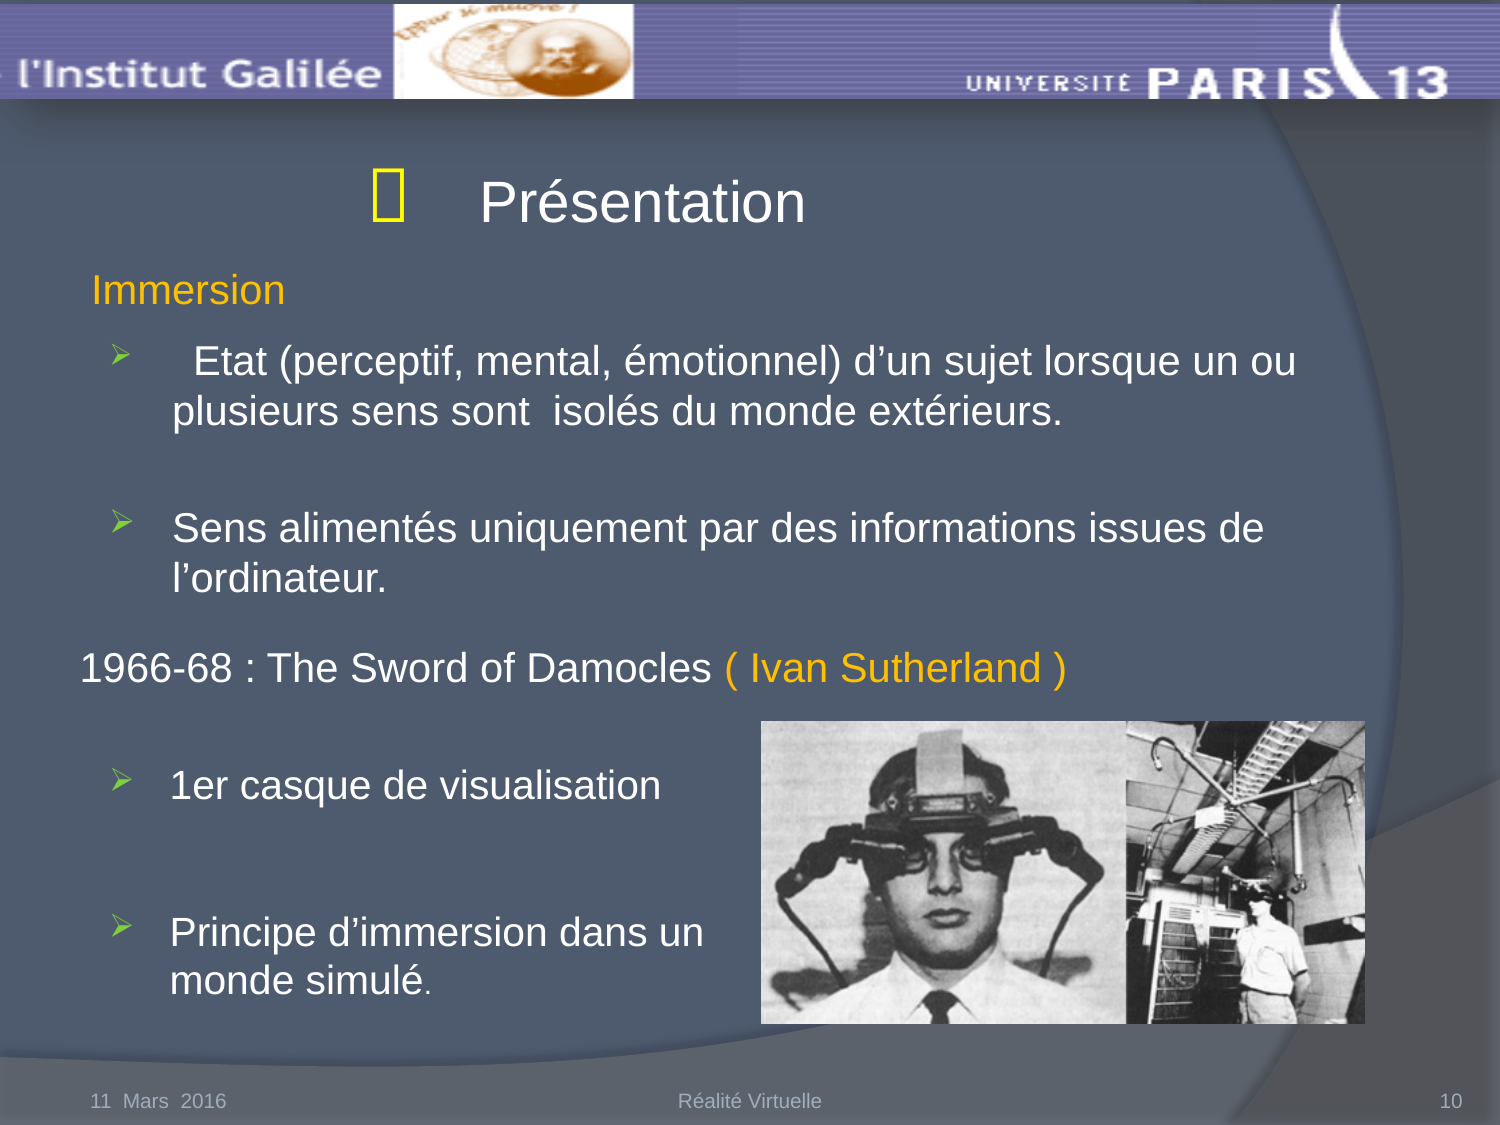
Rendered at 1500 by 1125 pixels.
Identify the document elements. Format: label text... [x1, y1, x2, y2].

footer Réalité Virtuelle [512, 1053, 988, 1114]
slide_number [75, 1053, 425, 1114]
text_box 1966-68 : The Sword of Damocles ( Ivan Sutherland ) [64, 633, 1199, 748]
text_box  Présentation [0, 140, 823, 336]
slide_number 10 [1337, 1053, 1463, 1114]
picture [761, 721, 1365, 1024]
text_box Immersion [64, 255, 561, 321]
picture [0, 4, 1500, 99]
list 1er casque de visualisation Principe d’immersion dans un monde simulé. [88, 751, 752, 1012]
text_box Etat (perceptif, mental, émotionnel) d’un sujet lorsque un ou plusieurs sens sont isolés du monde extérieurs. Sens alimentés uniquement par des informations issues de l’ordinateur. [88, 326, 1365, 608]
